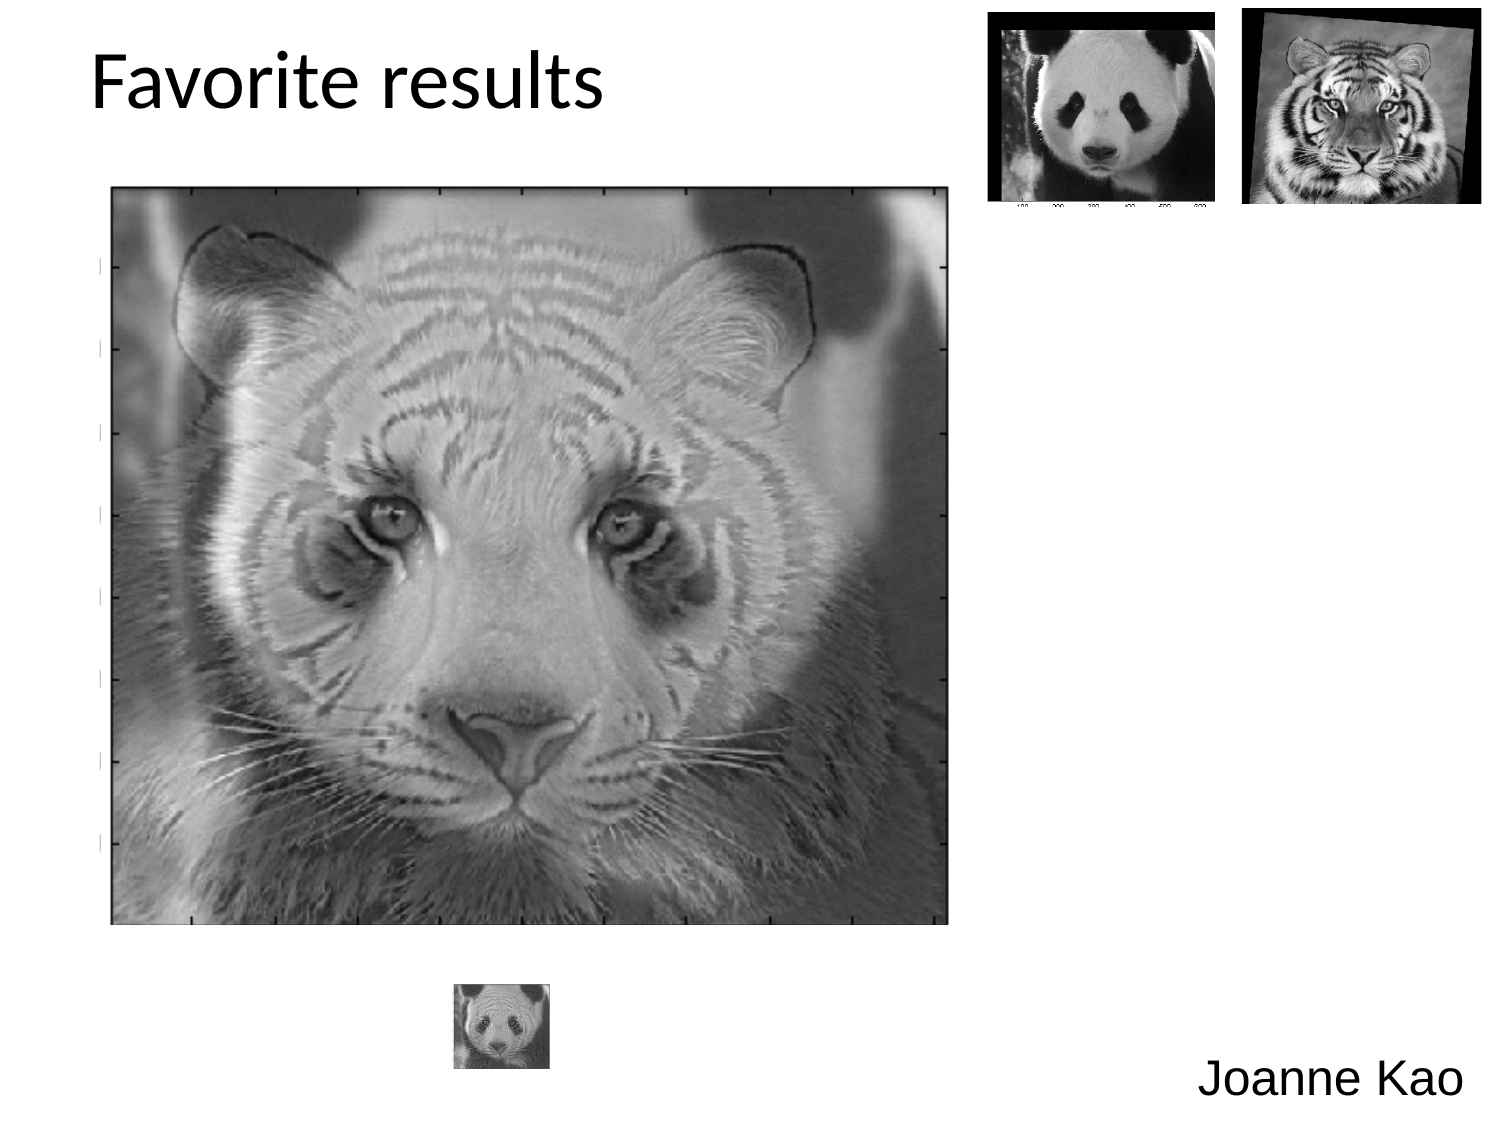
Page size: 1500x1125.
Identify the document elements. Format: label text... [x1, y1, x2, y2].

text_box Joanne Kao [1183, 1038, 1480, 1113]
picture [99, 174, 956, 926]
picture [987, 8, 1216, 208]
title Favorite results [74, 0, 1426, 151]
picture [1241, 8, 1482, 205]
picture [452, 982, 551, 1069]
